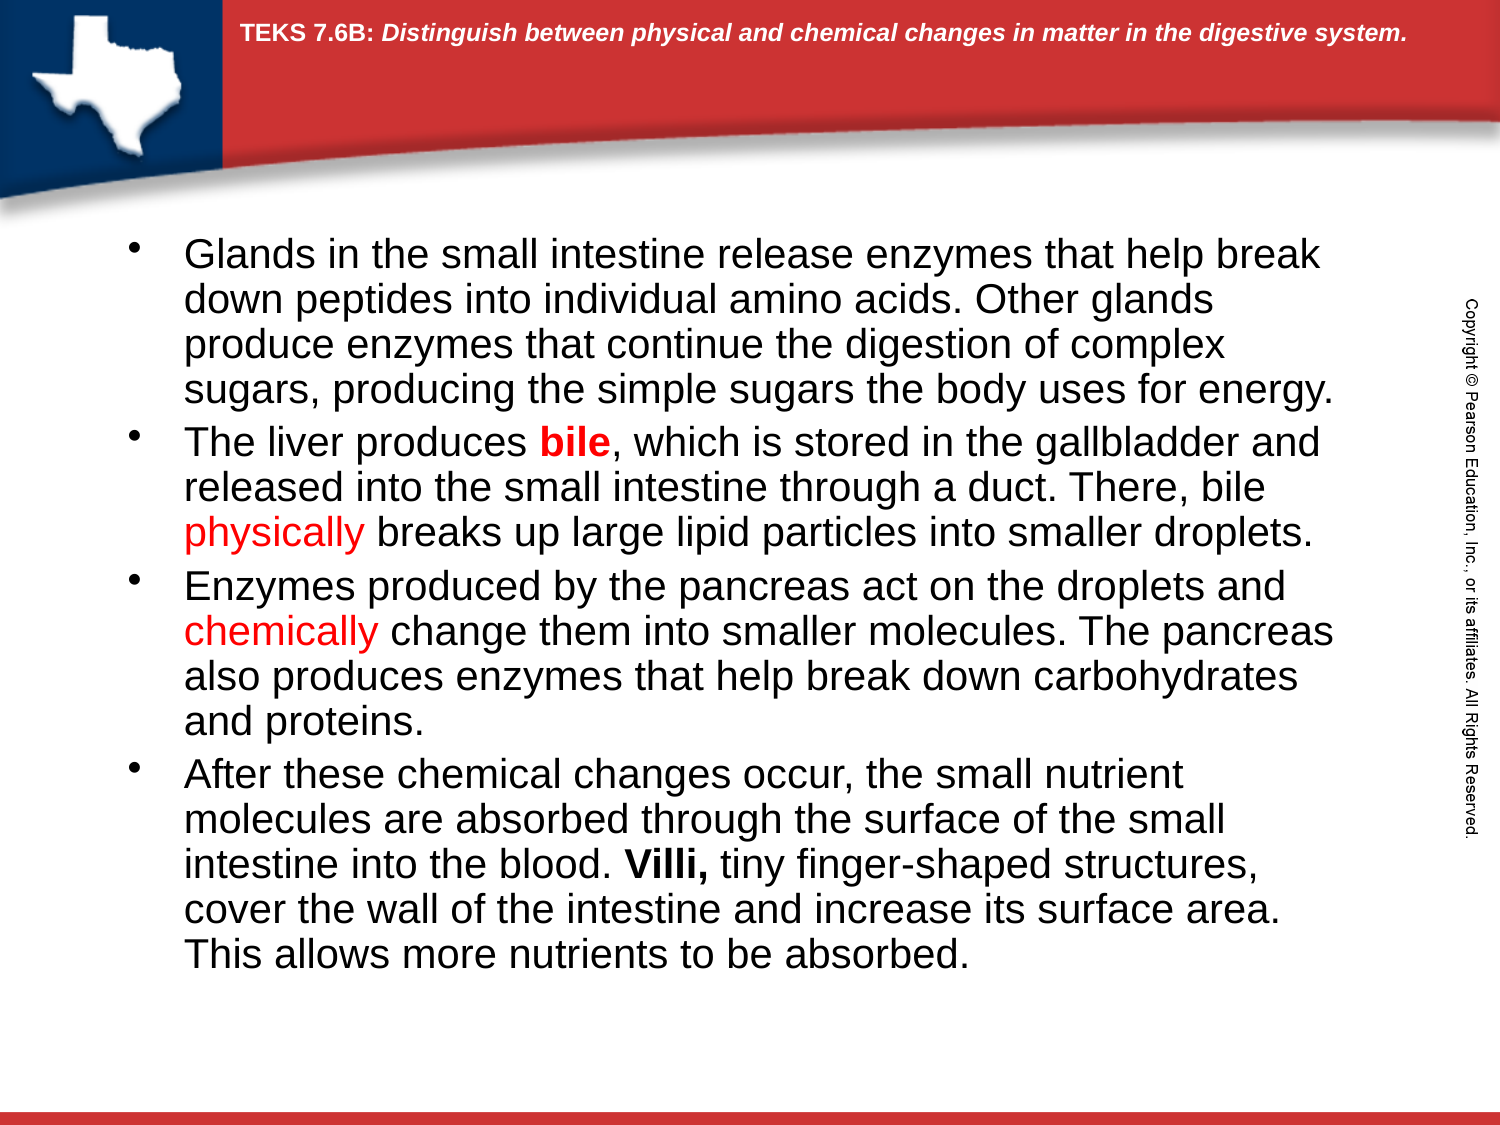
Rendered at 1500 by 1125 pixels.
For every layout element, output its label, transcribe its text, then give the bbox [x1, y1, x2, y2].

list Glands in the small intestine release enzymes that help break down peptides into individual amino acids. Other glands produce enzymes that continue the digestion of complex sugars, producing the simple sugars the body uses for energy. The liver produces bile, which is stored in the gallbladder and released into the small intestine through a duct. There, bile physically breaks up large lipid particles into smaller droplets. Enzymes produced by the pancreas act on the droplets and chemically change them into smaller molecules. The pancreas also produces enzymes that help break down carbohydrates and proteins. After these chemical changes occur, the small nutrient molecules are absorbed through the surface of the small intestine into the blood. Villi, tiny finger-shaped structures, cover the wall of the intestine and increase its surface area. This allows more nutrients to be absorbed. [112, 224, 1375, 1075]
picture [0, 0, 1500, 279]
picture [1462, 299, 1478, 838]
